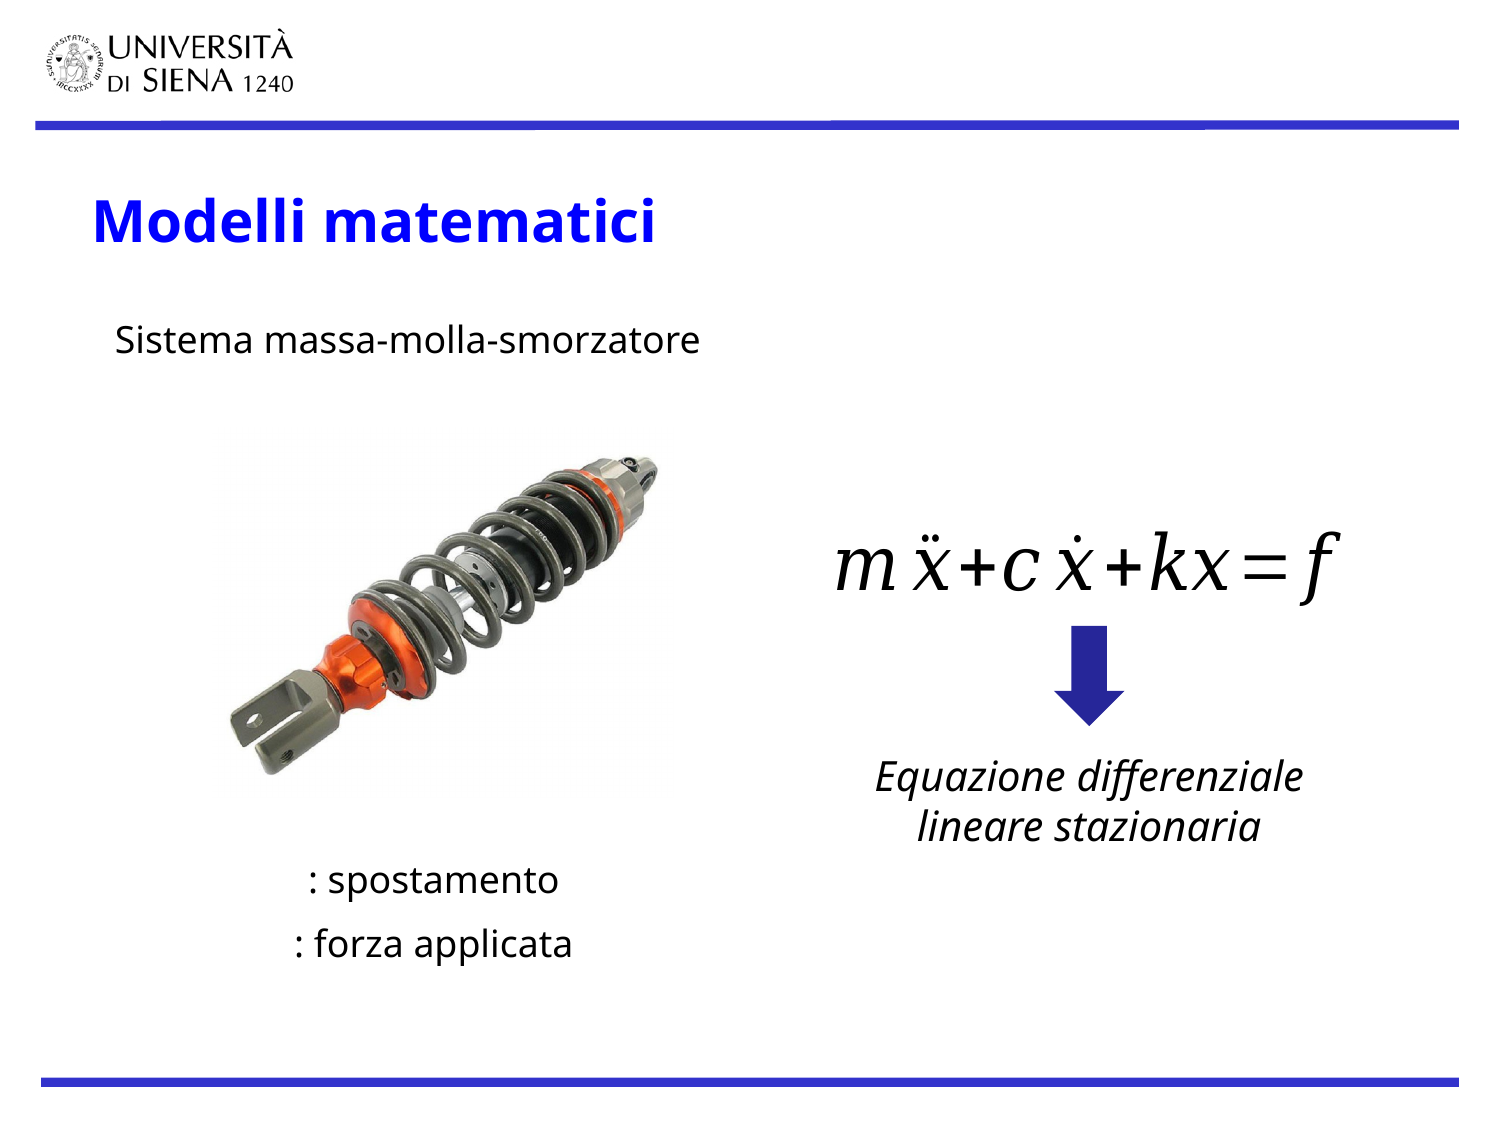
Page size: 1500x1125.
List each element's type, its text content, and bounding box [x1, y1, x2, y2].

text_box Equazione differenziale lineare stazionaria [826, 741, 1353, 857]
text_box Sistema massa-molla-smorzatore [100, 308, 1412, 369]
picture [211, 427, 674, 798]
picture [30, 19, 308, 107]
text_box [1053, 625, 1125, 727]
text_box Modelli matematici [76, 177, 1459, 262]
